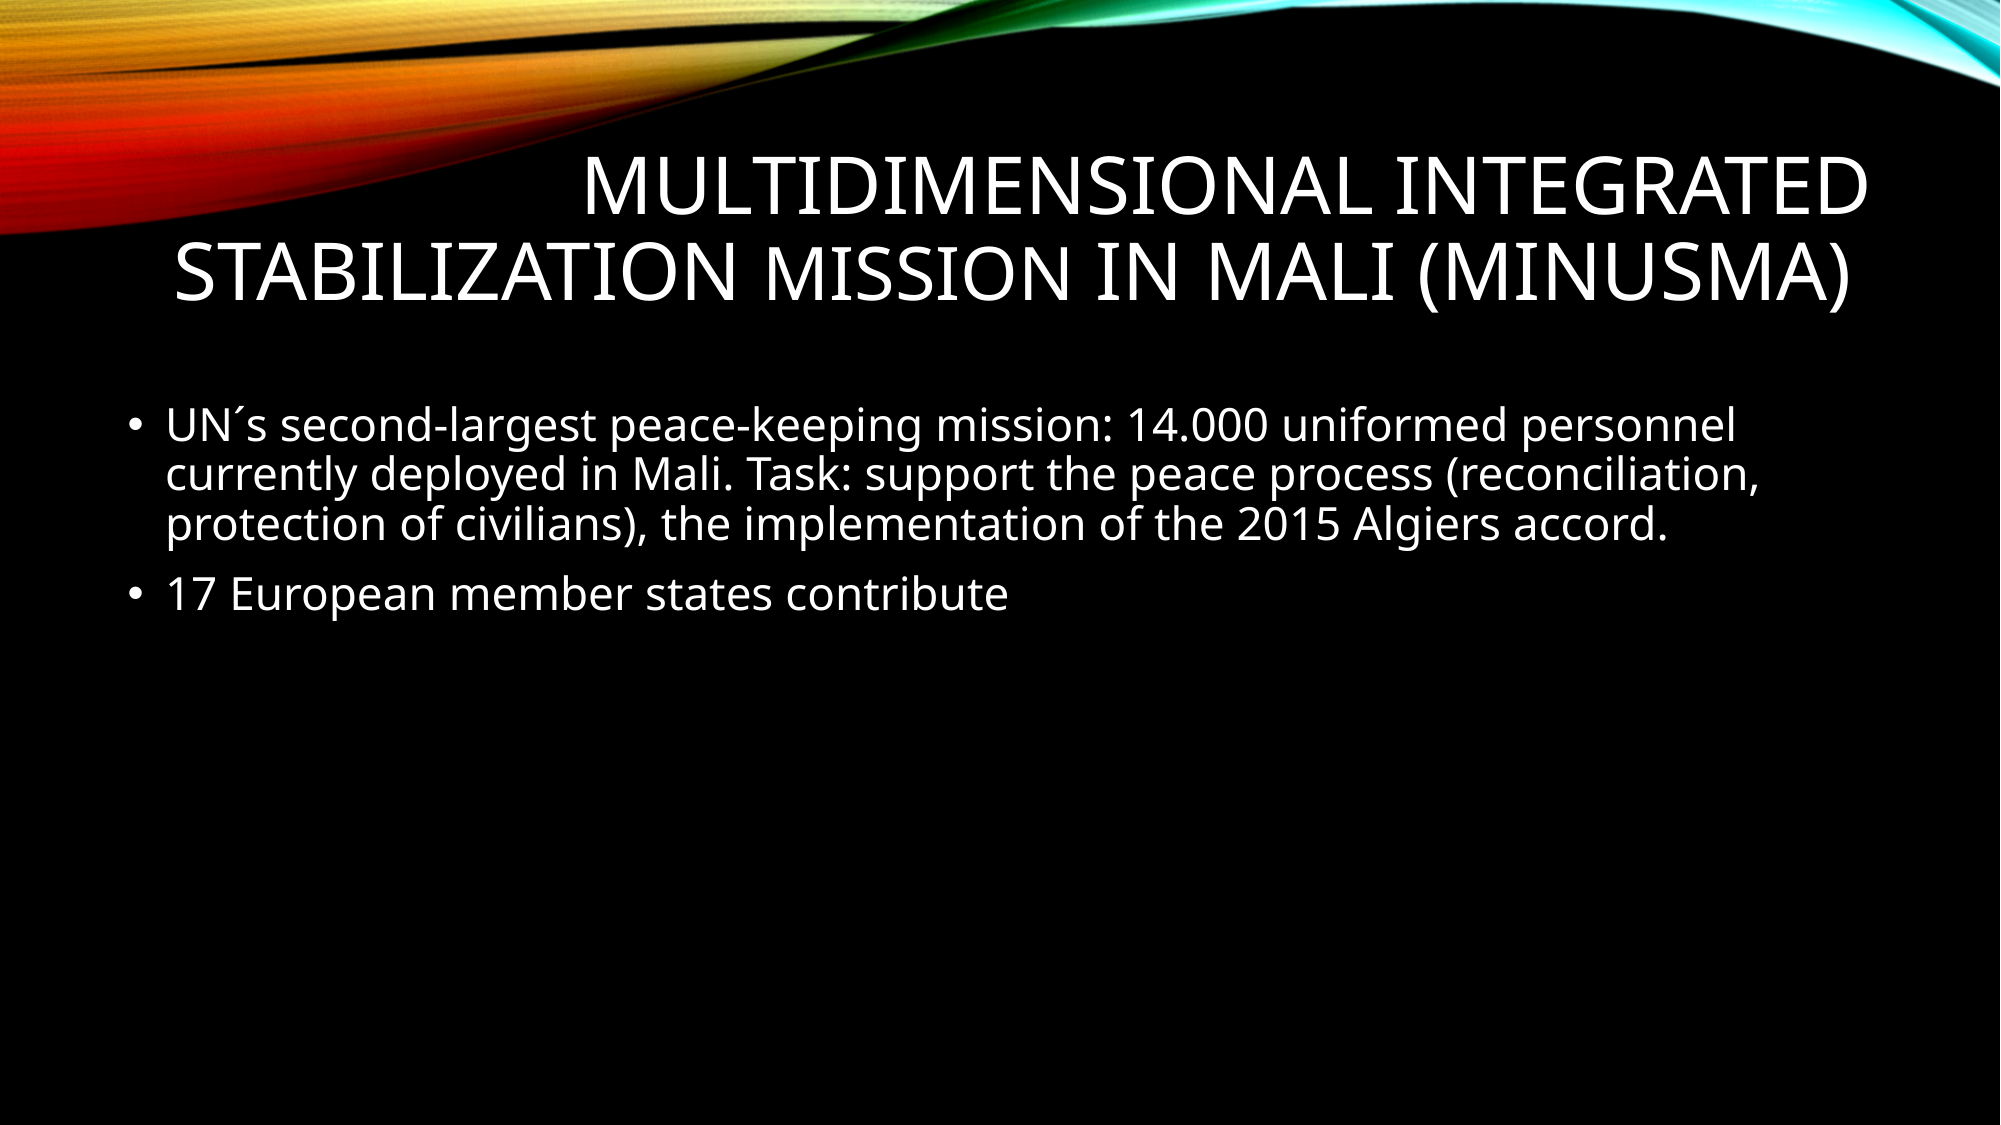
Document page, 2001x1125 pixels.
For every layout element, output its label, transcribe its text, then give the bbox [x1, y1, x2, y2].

picture [0, 0, 2000, 237]
title Multidimensional integrated stabilization mission in mali (Minusma) [112, 125, 1888, 338]
list UN´s second-largest peace-keeping mission: 14.000 uniformed personnel currently deployed in Mali. Task: support the peace process (reconciliation, protection of civilians), the implementation of the 2015 Algiers accord. 17 European member states contribute [112, 394, 1888, 1055]
